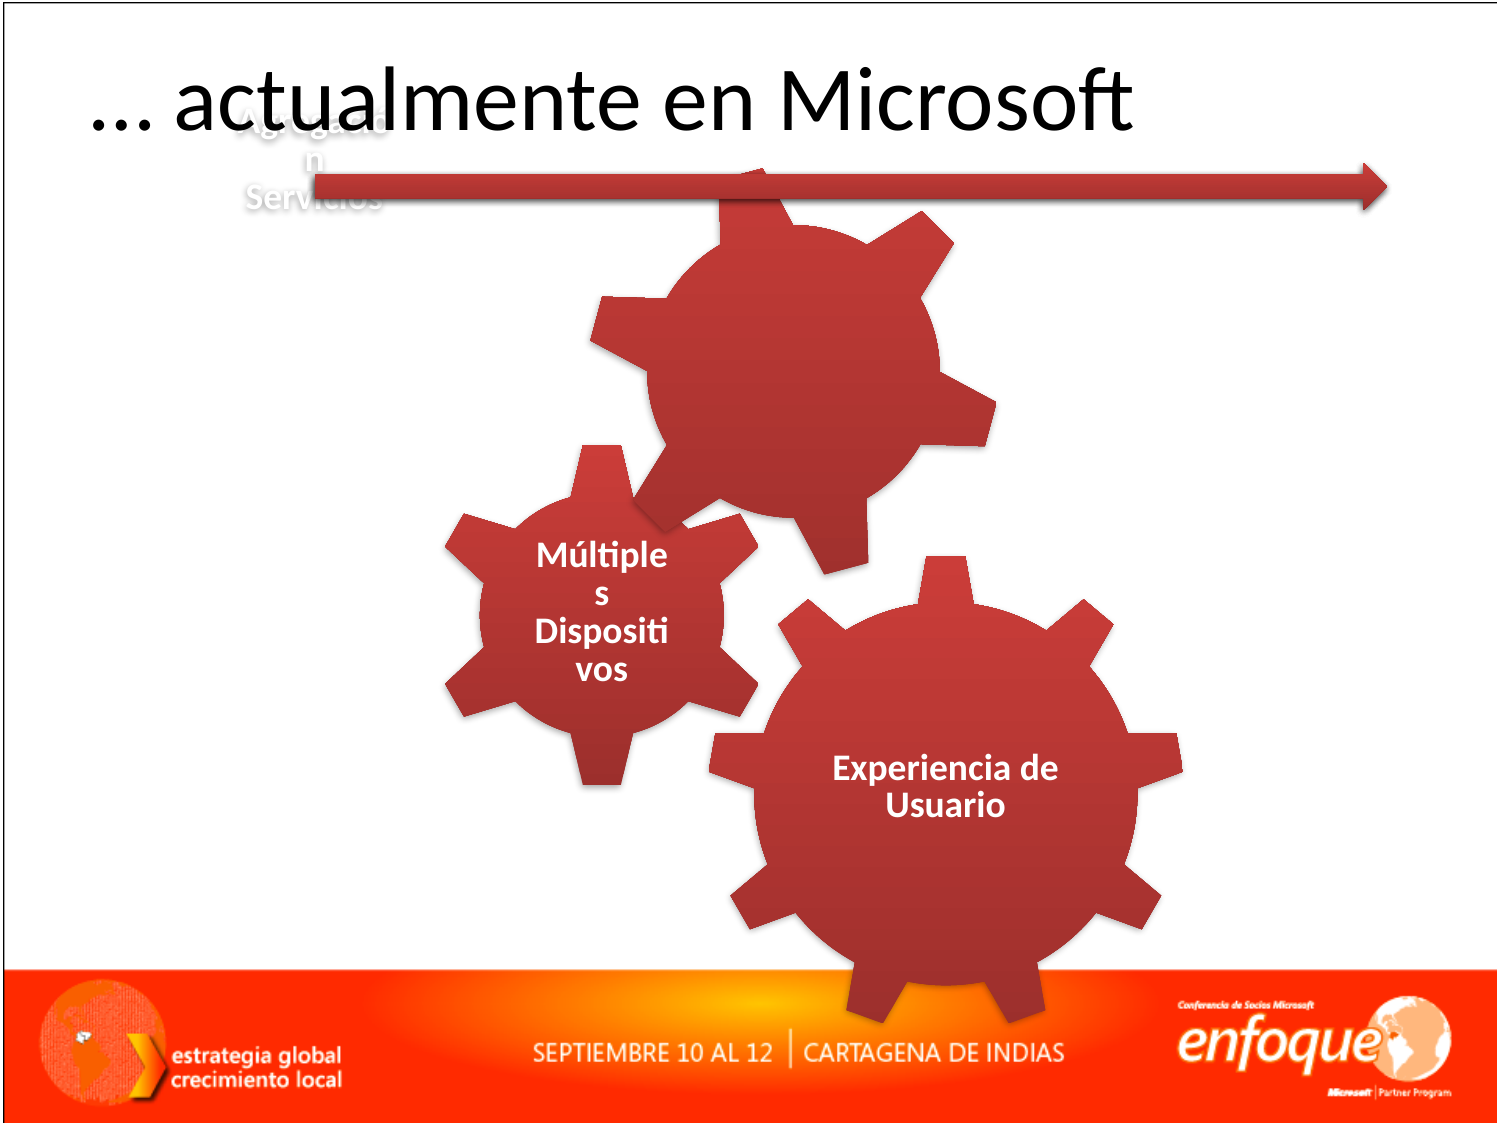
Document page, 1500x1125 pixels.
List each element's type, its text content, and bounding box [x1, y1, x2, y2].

picture [3, 2, 1497, 1123]
title … actualmente en Microsoft [75, 0, 1425, 188]
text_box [112, 162, 1388, 1034]
